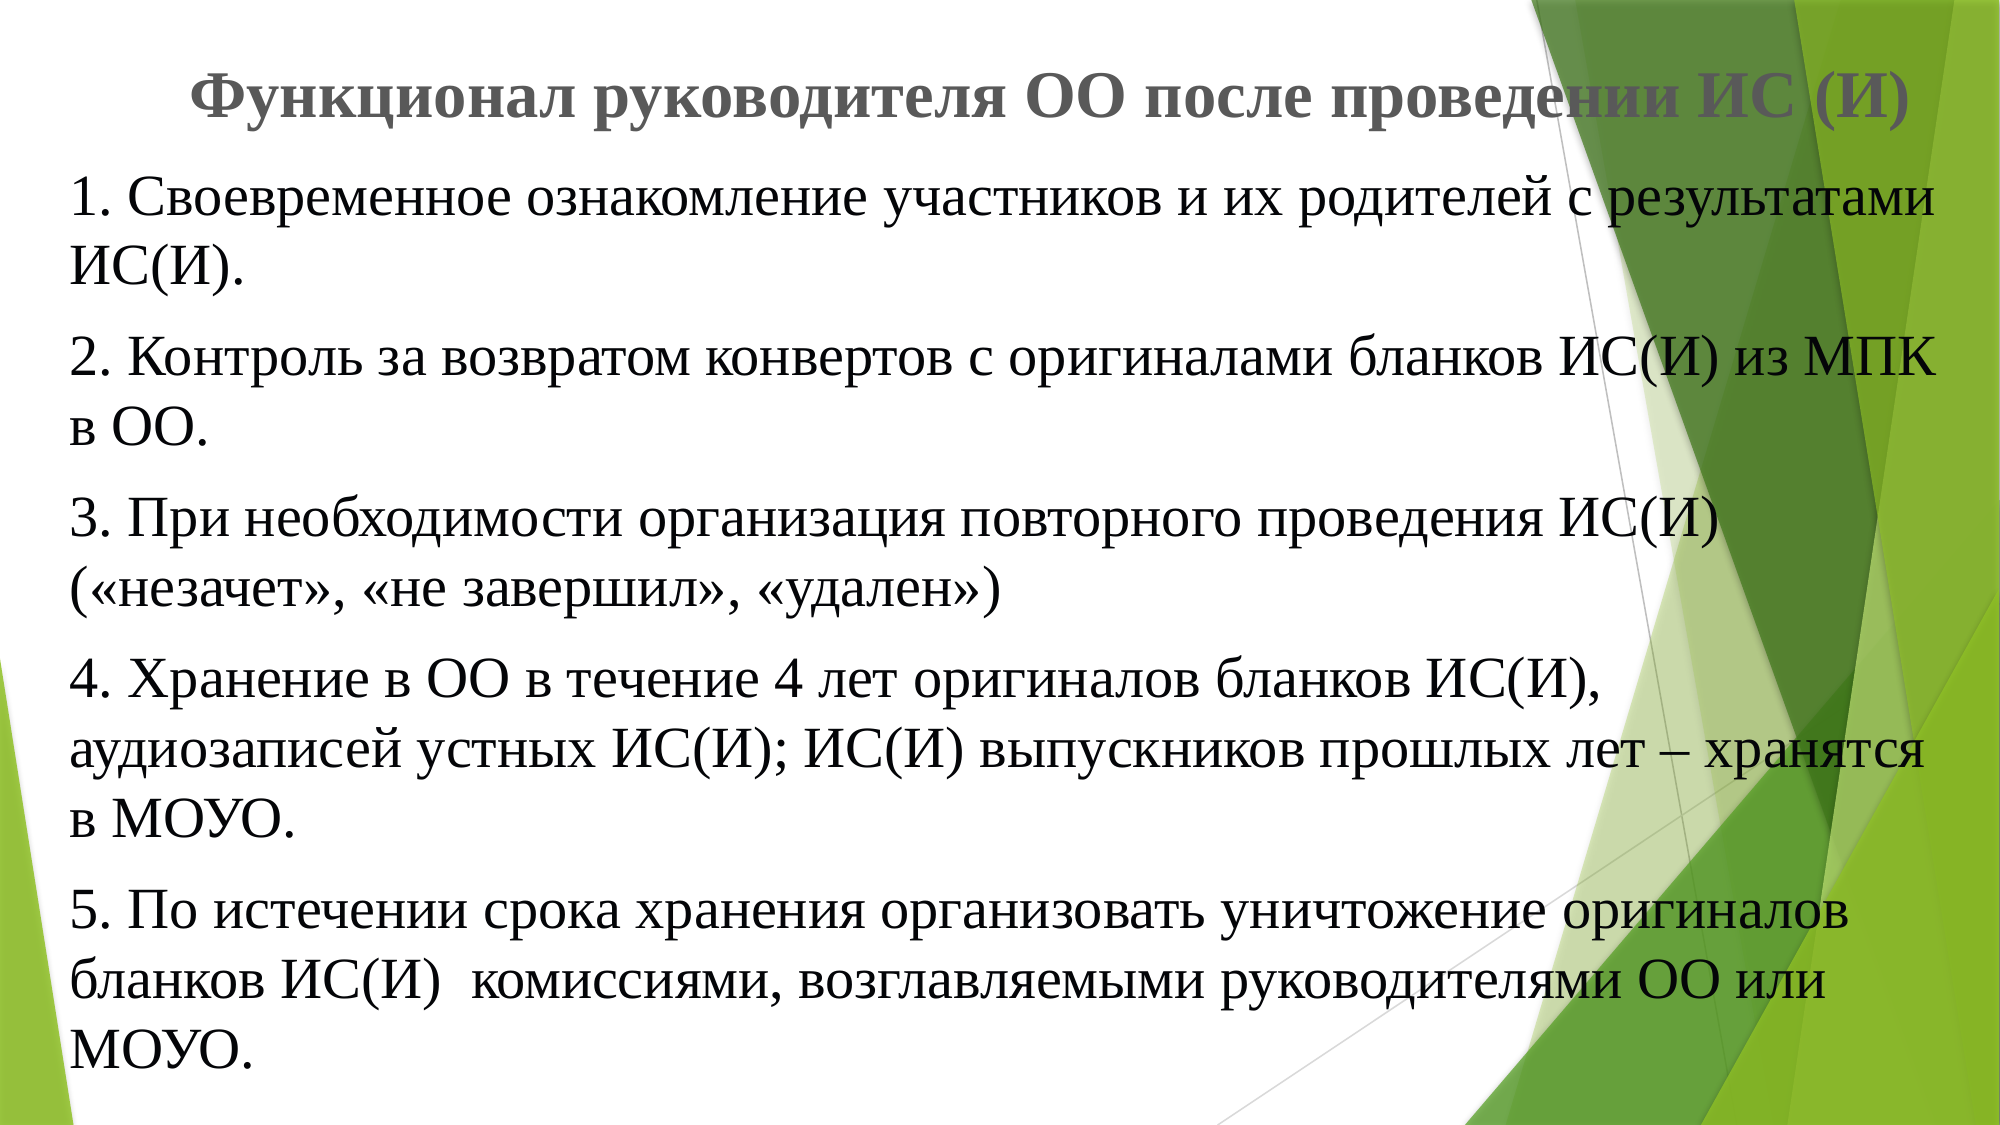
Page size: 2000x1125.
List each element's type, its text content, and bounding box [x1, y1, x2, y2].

title Функционал руководителя ОО после проведении ИС (И) [172, 50, 1947, 145]
list 1. Своевременное ознакомление участников и их родителей с результатами ИС(И). 2. Контроль за возвратом конвертов с оригиналами бланков ИС(И) из МПК в ОО. 3. При необходимости организация повторного проведения ИС(И) («незачет», «не завершил», «удален») 4. Хранение в ОО в течение 4 лет оригиналов бланков ИС(И), аудиозаписей устных ИС(И); ИС(И) выпускников прошлых лет – хранятся в МОУО. 5. По истечении срока хранения организовать уничтожение оригиналов бланков ИС(И) комиссиями, возглавляемыми руководителями ОО или МОУО. [54, 149, 1957, 1000]
